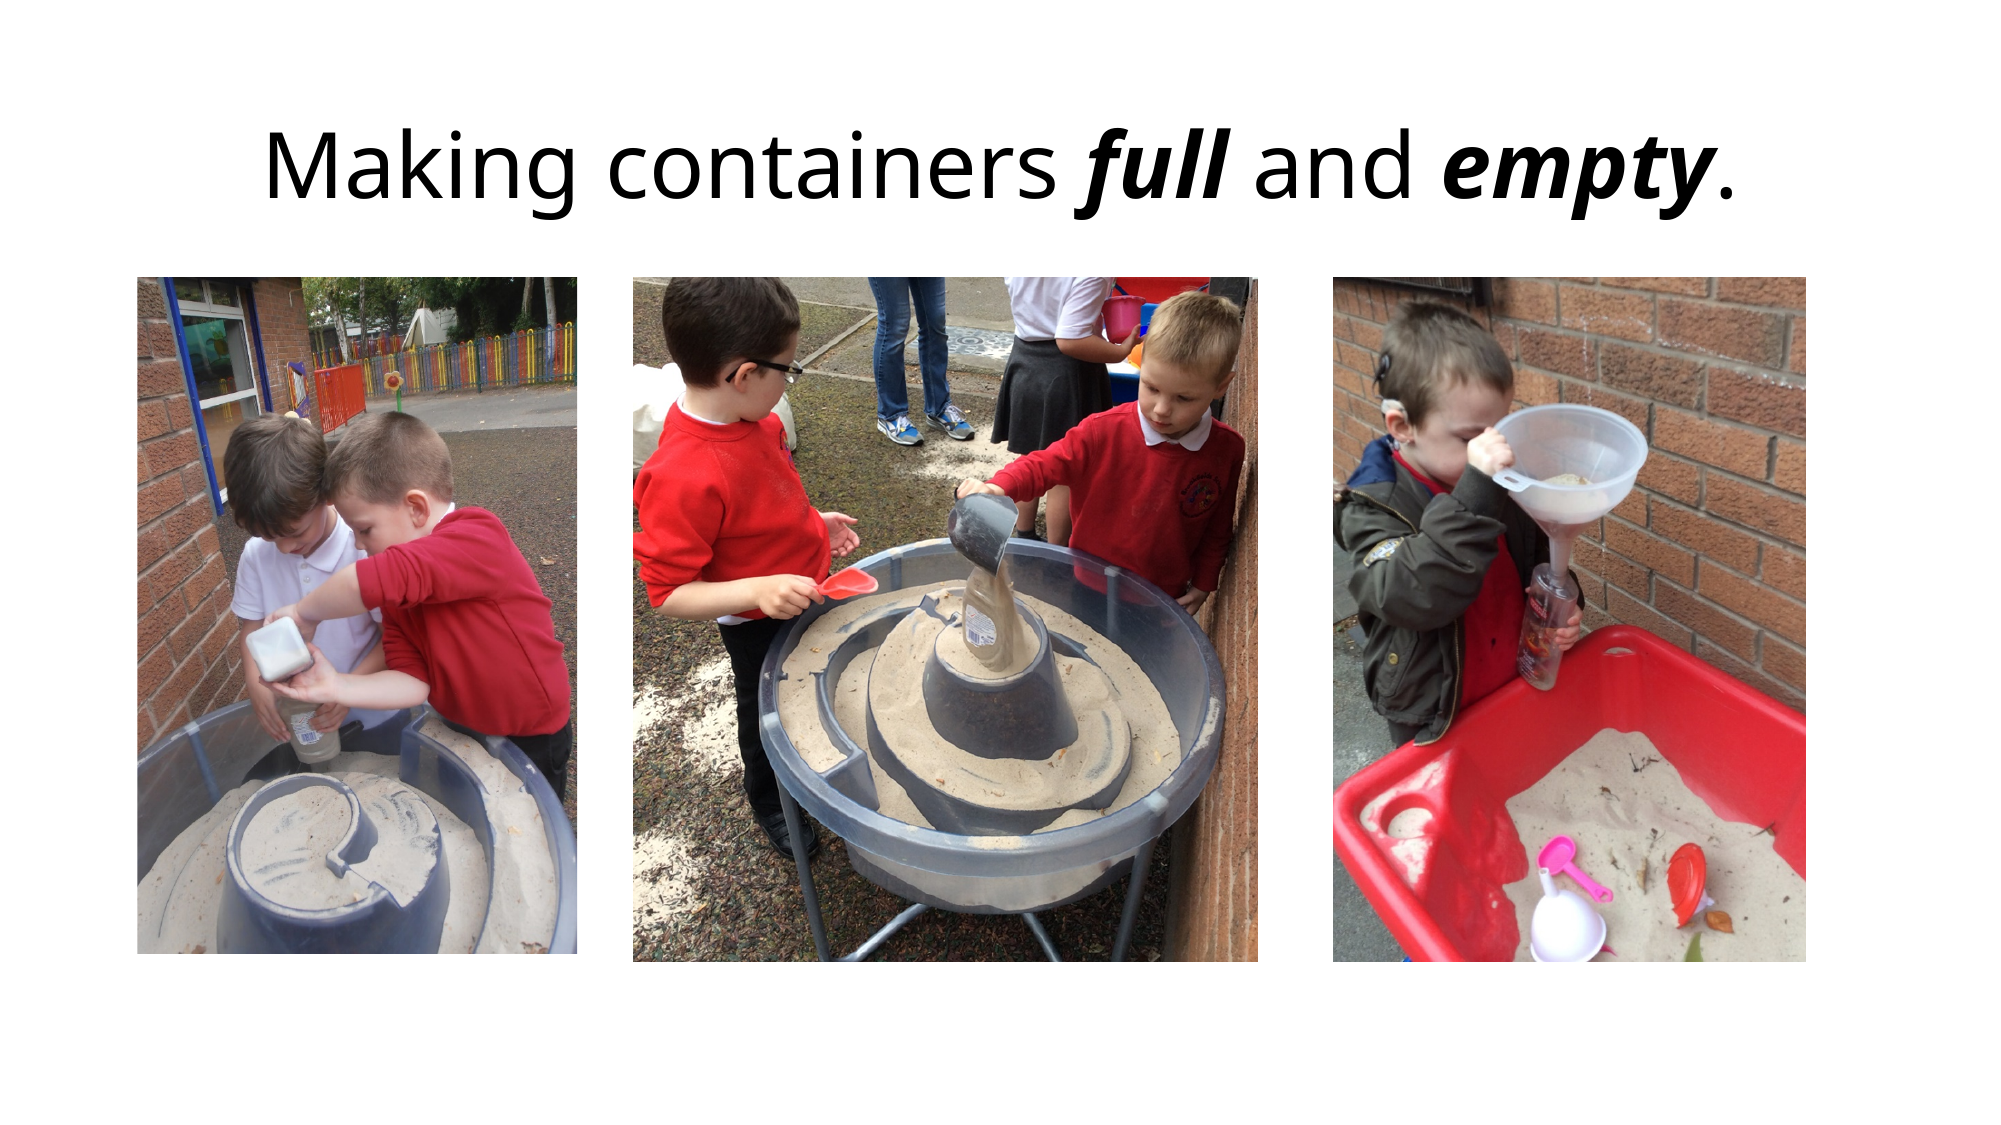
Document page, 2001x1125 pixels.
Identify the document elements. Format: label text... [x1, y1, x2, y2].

picture [633, 277, 1258, 962]
title Making containers full and empty. [137, 59, 1863, 278]
picture [1333, 277, 1806, 962]
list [137, 277, 578, 954]
